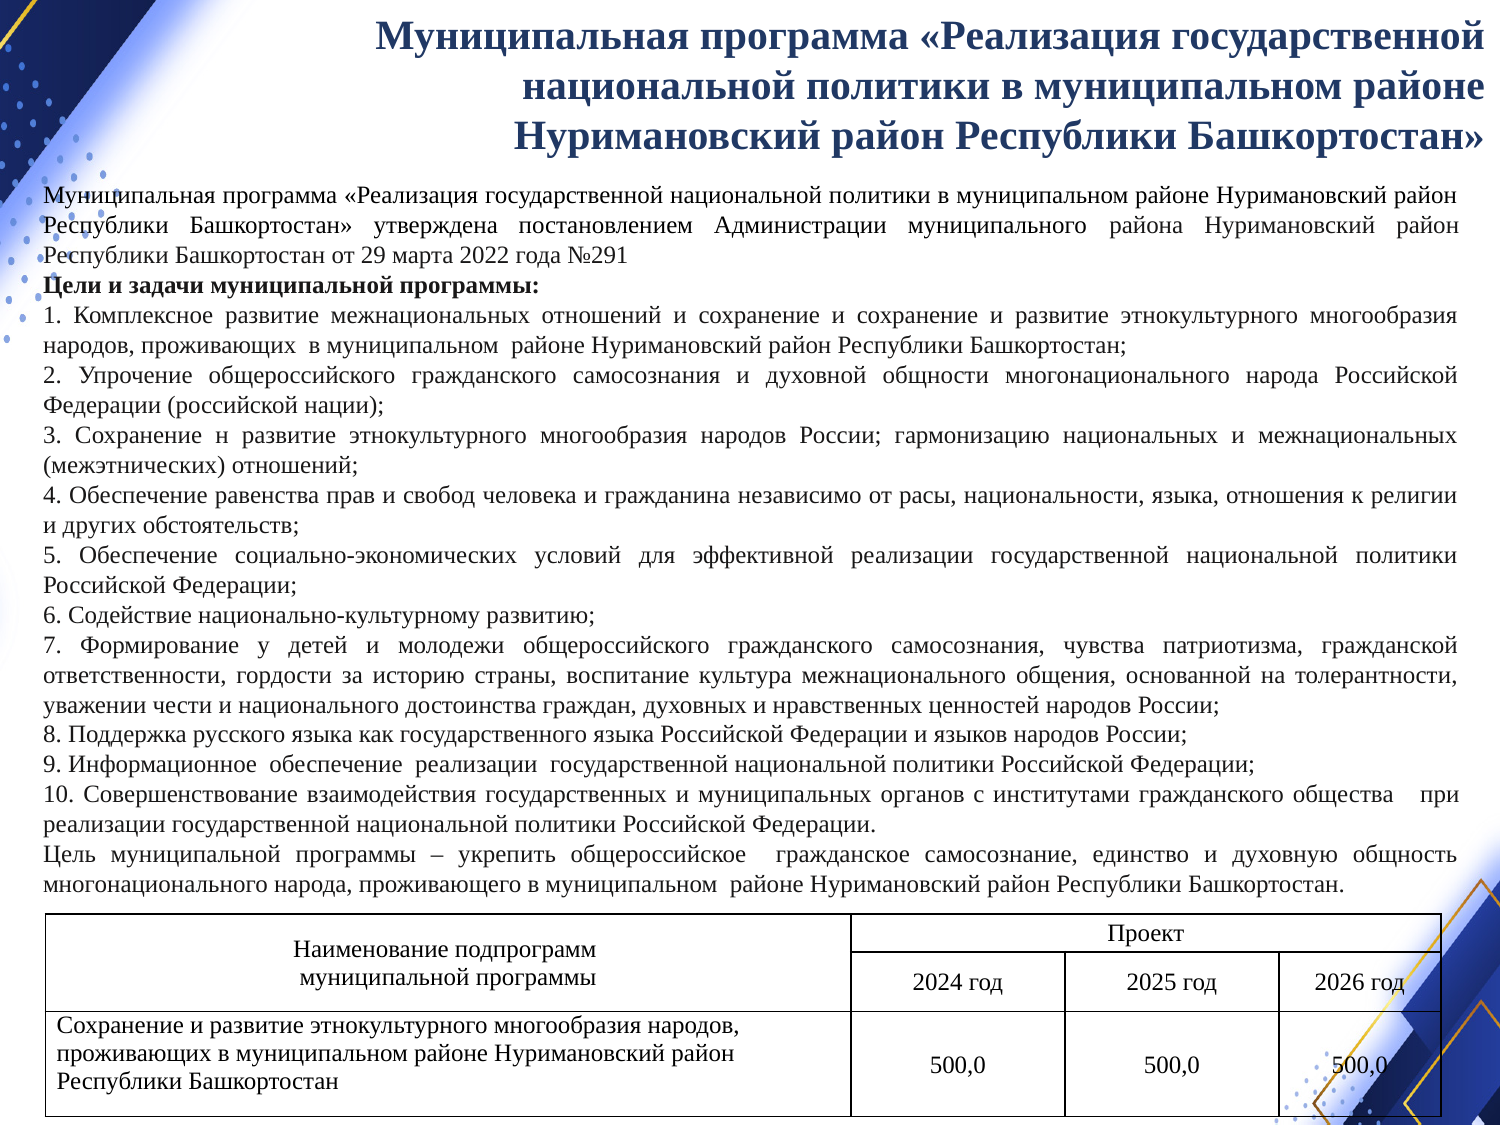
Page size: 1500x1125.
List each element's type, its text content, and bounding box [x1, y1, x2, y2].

table_cell 500,0 [1066, 1012, 1278, 1116]
table_cell 500,0 [852, 1012, 1064, 1116]
text_box Муниципальная программа «Реализация государственной национальной политики в муниципальном районе Нуримановский район Республики Башкортостан» [326, 0, 1500, 173]
table_header Наименование подпрограмм муниципальной программы [46, 915, 850, 1011]
picture [0, 0, 1500, 1125]
table_header Проект [852, 915, 1440, 951]
table_cell Сохранение и развитие этнокультурного многообразия народов, проживающих в муниципальном районе Нуримановский район Республики Башкортостан [46, 1012, 850, 1116]
table_cell 500,0 [1280, 1012, 1440, 1116]
table_cell 2024 год [852, 953, 1064, 1011]
table_cell 2026 год [1280, 953, 1440, 1011]
text_box Муниципальная программа «Реализация государственной национальной политики в муниципальном районе Нуримановский район Республики Башкортостан» утверждена постановлением Администрации муниципального района Нуримановский район Республики Башкортостан от 29 марта 2022 года №291 Цели и задачи муниципальной программы: 1. Комплексное развитие межнациональных отношений и сохранение и сохранение и развитие этнокультурного многообразия народов, проживающих в муниципальном районе Нуримановский район Республики Башкортостан; 2. Упрочение общероссийского гражданского самосознания и духовной общности многонационального народа Российской Федерации (российской нации); 3. Сохранение н развитие этнокультурного многообразия народов России; гармонизацию национальных и межнациональных (межэтнических) отношений; 4. Обеспечение равенства прав и свобод человека и гражданина независимо от расы, национальности, языка, отношения к религии и других обстоятельств; 5. Обеспечение социально-экономических условий для эффективной реализации государственной национальной политики Российской Федерации; 6. Содействие национально-культурному развитию; 7. Формирование у детей и молодежи общероссийского гражданского самосознания, чувства патриотизма, гражданской ответственности, гордости за историю страны, воспитание культура межнационального общения, основанной на толерантности, уважении чести и национального достоинства граждан, духовных и нравственных ценностей народов России; 8. Поддержка русского языка как государственного языка Российской Федерации и языков народов России; 9. Информационное обеспечение реализации государственной национальной политики Российской Федерации; 10. Совершенствование взаимодействия государственных и муниципальных органов с институтами гражданского общества при реализации государственной национальной политики Российской Федерации. Цель муниципальной программы – укрепить общероссийское гражданское самосознание, единство и духовную общность многонационального народа, проживающего в муниципальном районе Нуримановский район Республики Башкортостан. [28, 171, 1475, 935]
table_cell 2025 год [1066, 953, 1278, 1011]
